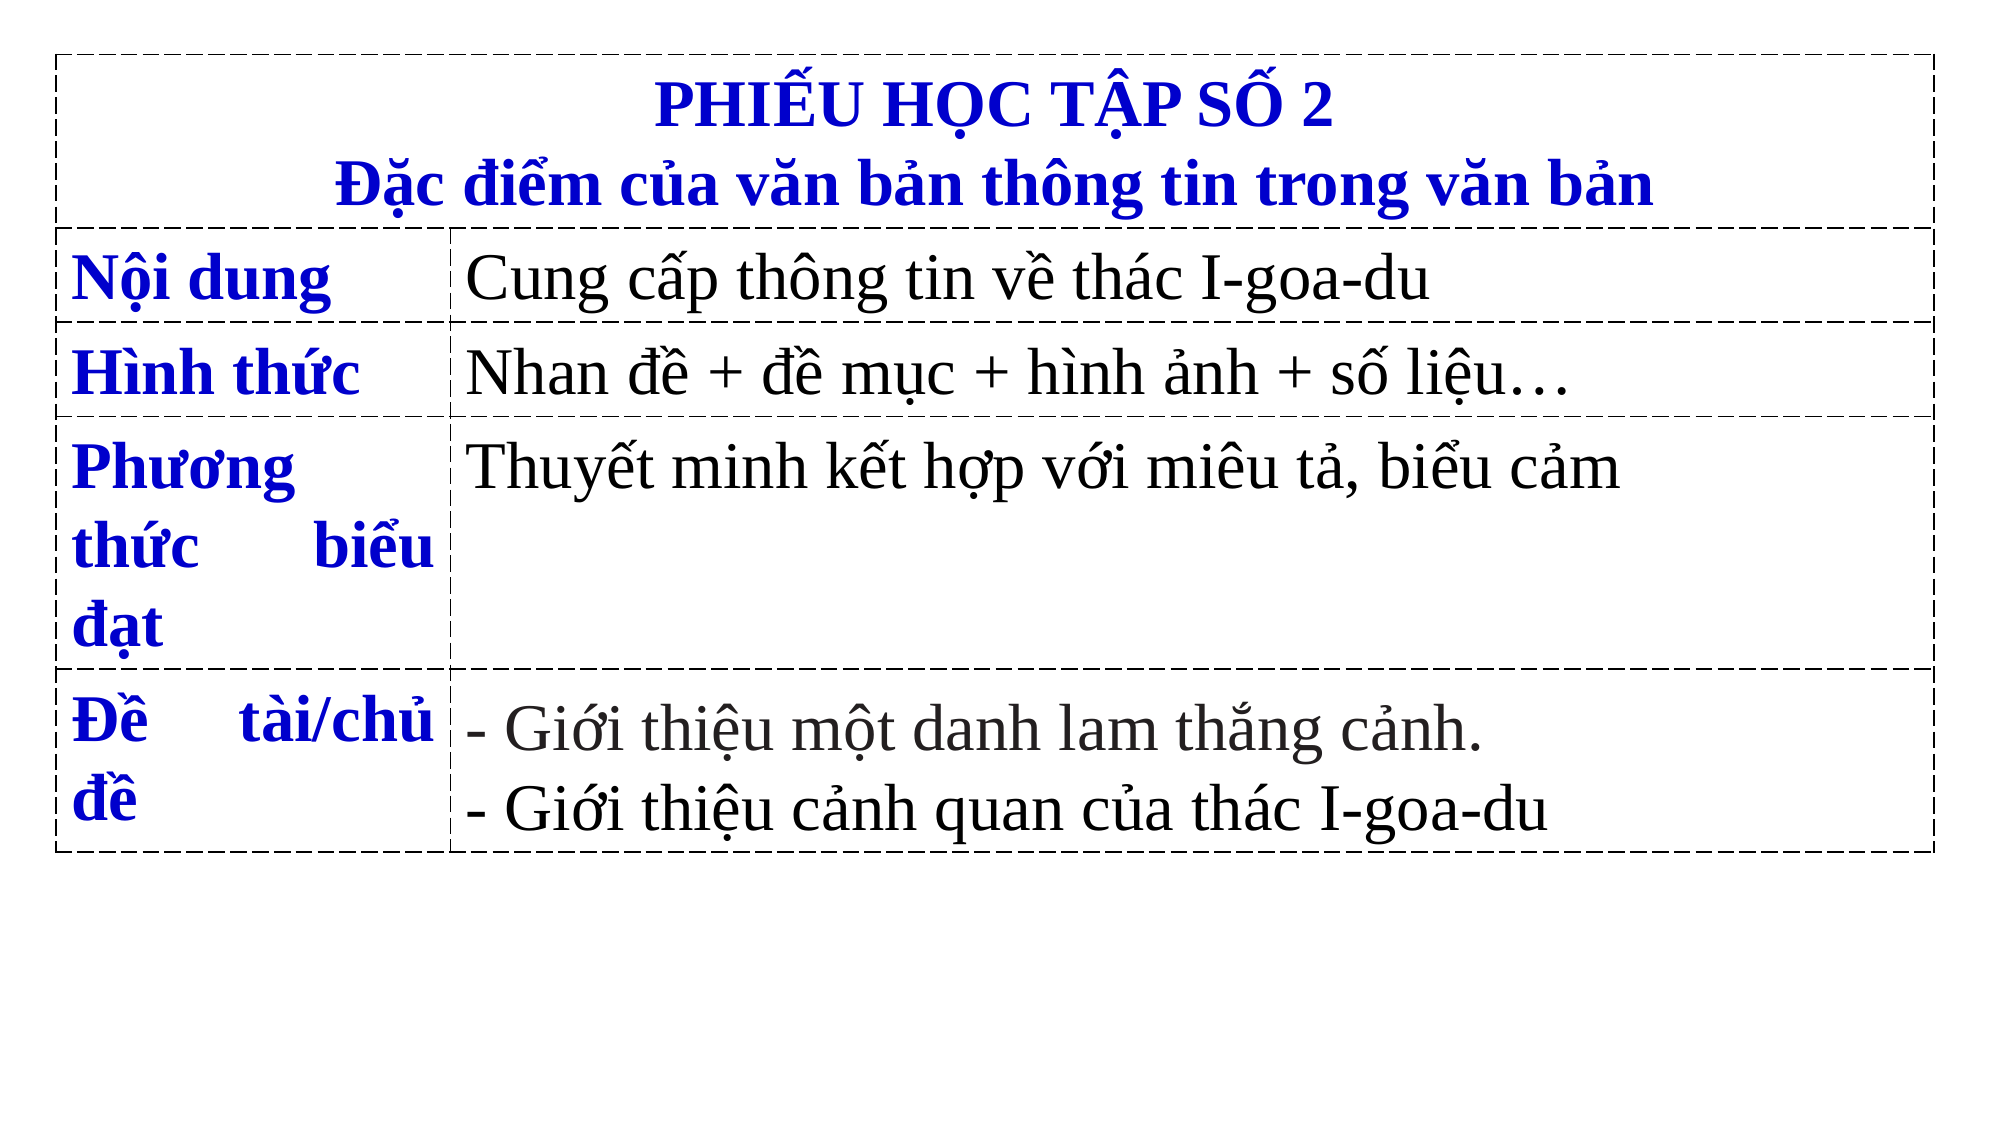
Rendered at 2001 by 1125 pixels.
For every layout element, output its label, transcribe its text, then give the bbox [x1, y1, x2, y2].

table_cell - Giới thiệu một danh lam thắng cảnh. - Giới thiệu cảnh quan của thác I-goa-du [451, 669, 1934, 852]
table_cell Cung cấp thông tin về thác I-goa-du [451, 228, 1934, 322]
table_cell Phương thức biểu đạt [56, 416, 451, 669]
table_cell Thuyết minh kết hợp với miêu tả, biểu cảm [451, 416, 1934, 669]
table_cell Nội dung [56, 228, 451, 322]
table_cell Nhan đề + đề mục + hình ảnh + số liệu… [451, 322, 1934, 416]
table_cell Đề tài/chủ đề [56, 669, 451, 852]
table_header PHIẾU HỌC TẬP SỐ 2 Đặc điểm của văn bản thông tin trong văn bản [56, 54, 1934, 228]
table_cell Hình thức [56, 322, 451, 416]
